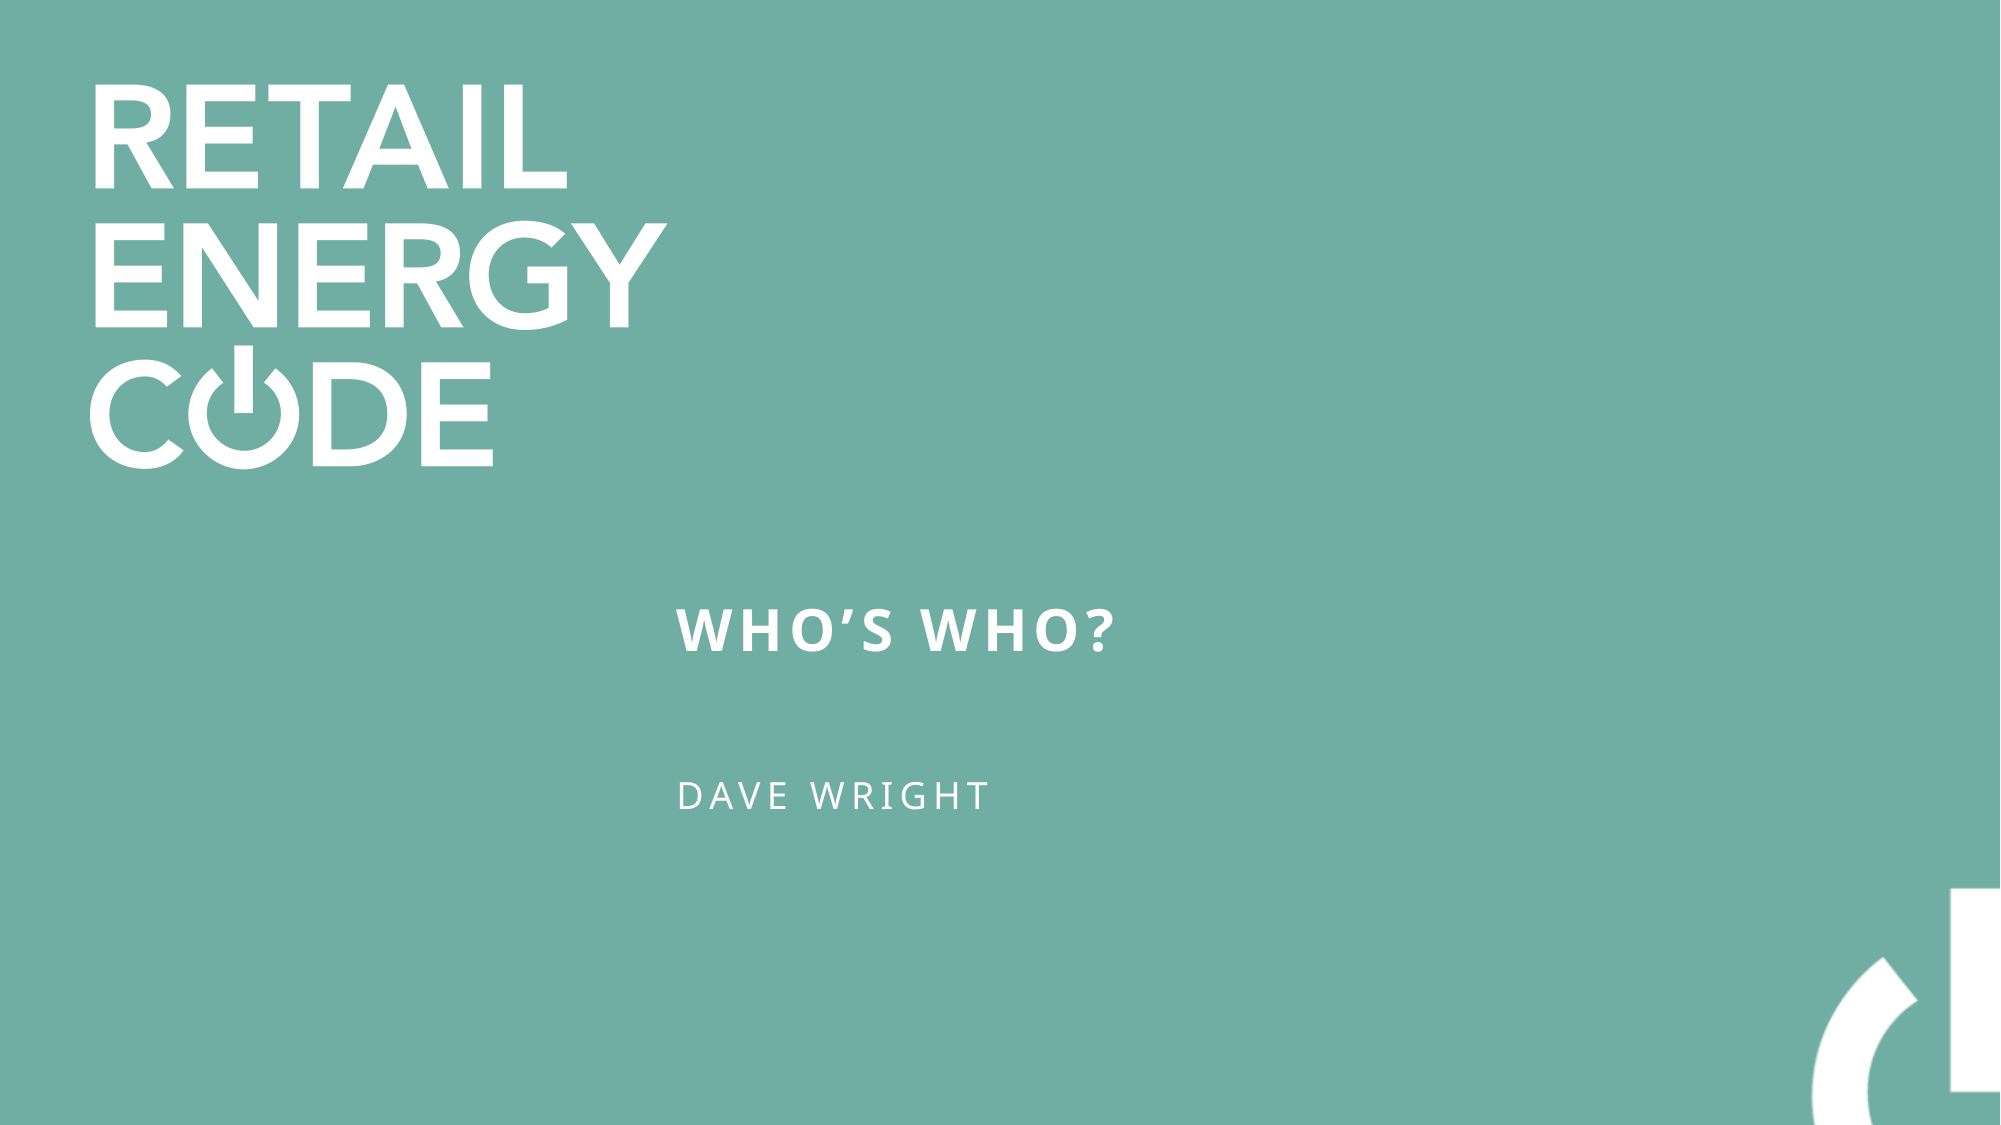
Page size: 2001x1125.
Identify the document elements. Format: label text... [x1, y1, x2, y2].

picture [1801, 859, 2000, 1125]
list Dave wright [661, 708, 1805, 886]
picture [82, 79, 673, 473]
title WHO’s WHO? [661, 453, 1805, 672]
